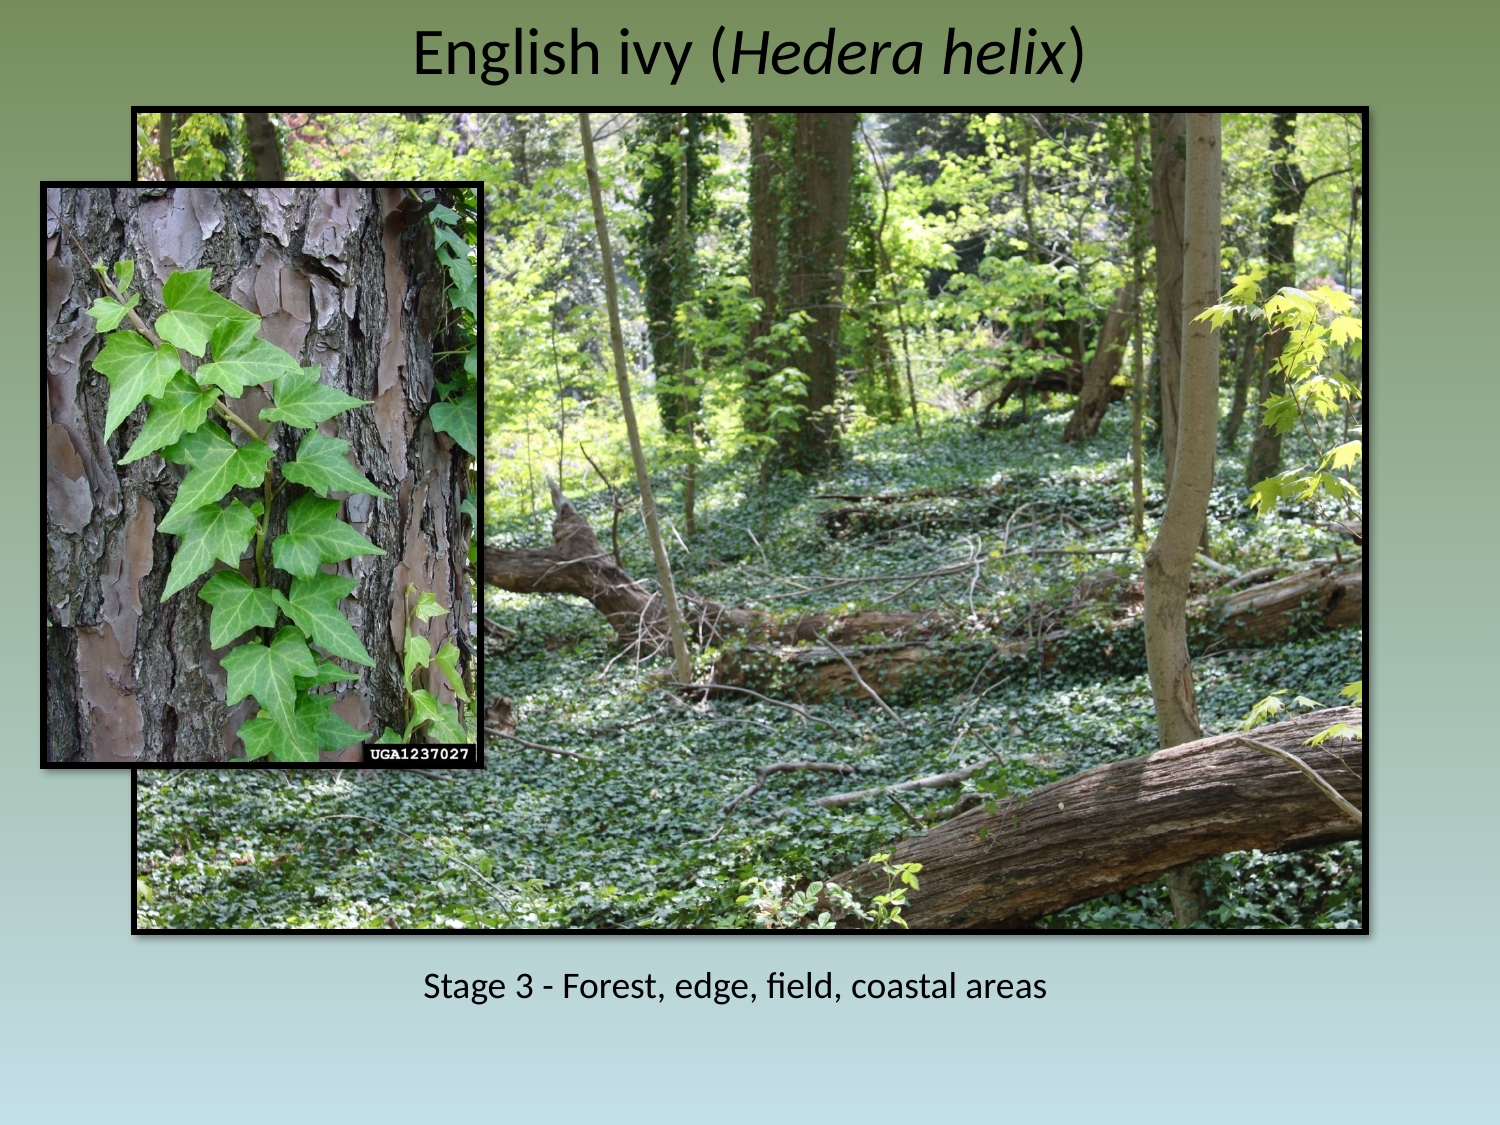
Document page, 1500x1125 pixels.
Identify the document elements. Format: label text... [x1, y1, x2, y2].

text_box Stage 3 - Forest, edge, field, coastal areas [46, 953, 1425, 1014]
text_box English ivy (Hedera helix) [74, 0, 1425, 113]
picture [46, 112, 1363, 930]
